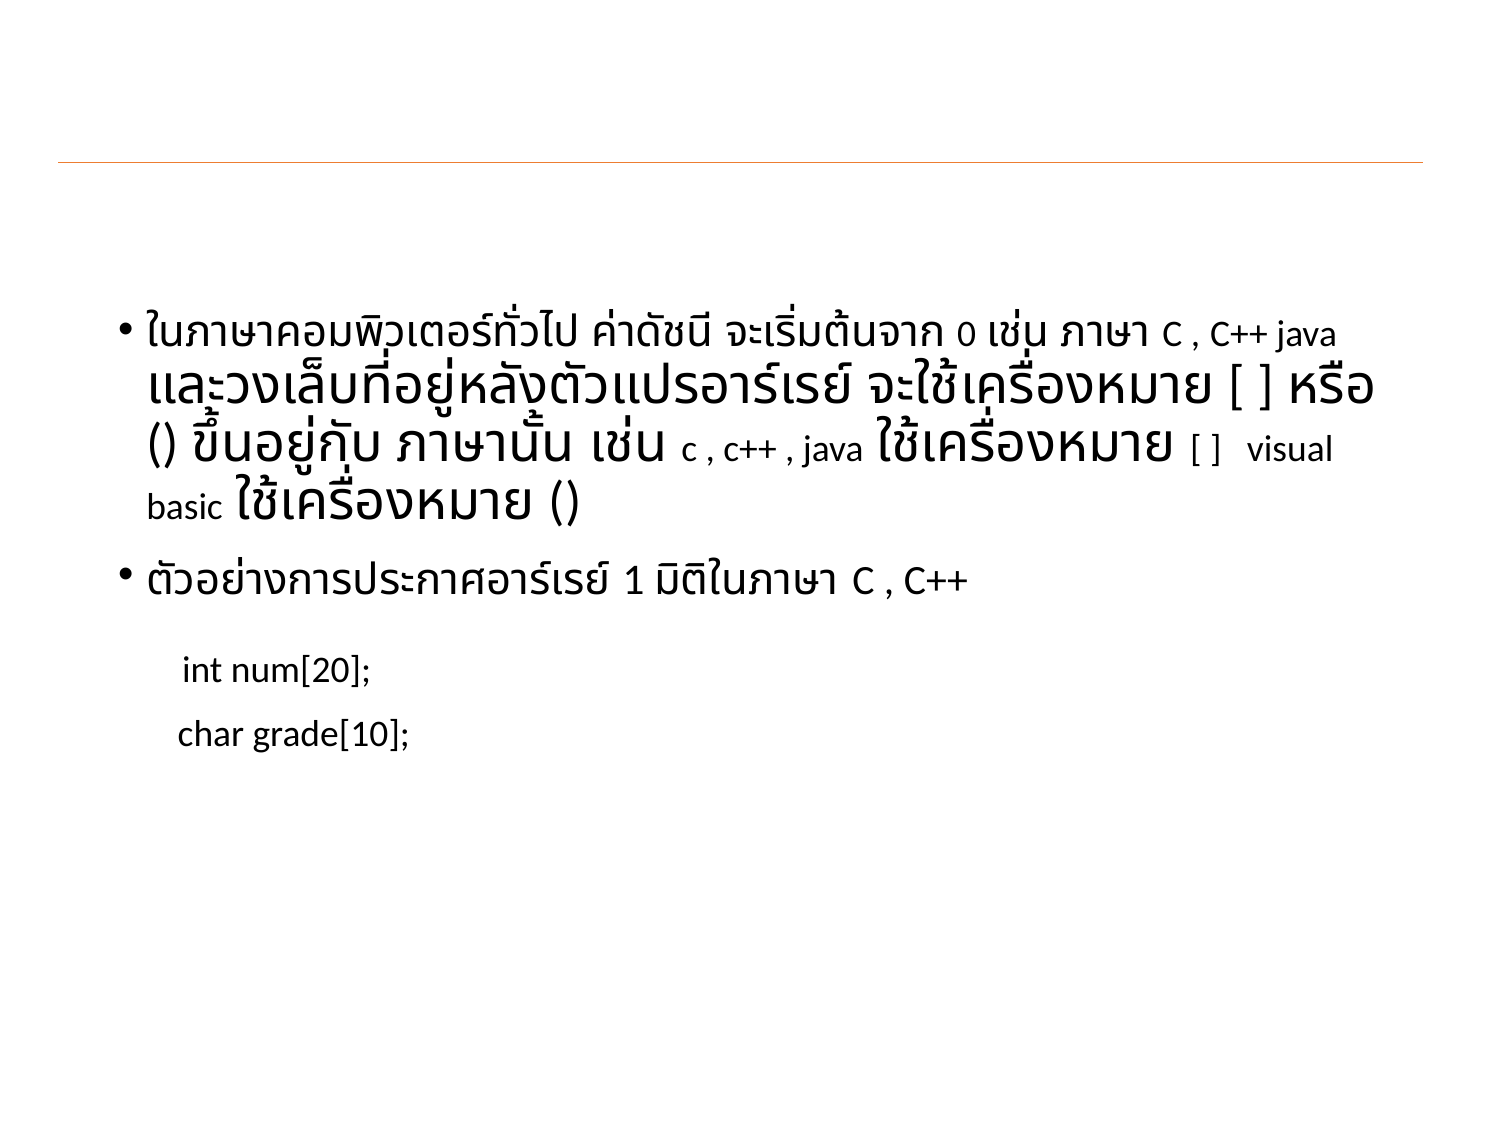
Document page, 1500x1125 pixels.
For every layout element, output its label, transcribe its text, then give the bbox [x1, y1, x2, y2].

list ในภาษาคอมพิวเตอร์ทั่วไป ค่าดัชนี จะเริ่มต้นจาก 0 เช่น ภาษา C , C++ java และวงเล็บที่อยู่หลังตัวแปรอาร์เรย์ จะใช้เครื่องหมาย [ ] หรือ () ขึ้นอยู่กับ ภาษานั้น เช่น c , c++ , java ใช้เครื่องหมาย [ ] visual basic ใช้เครื่องหมาย () ตัวอย่างการประกาศอาร์เรย์ 1 มิติในภาษา C , C++ int num[20]; char grade[10]; [103, 299, 1397, 1014]
